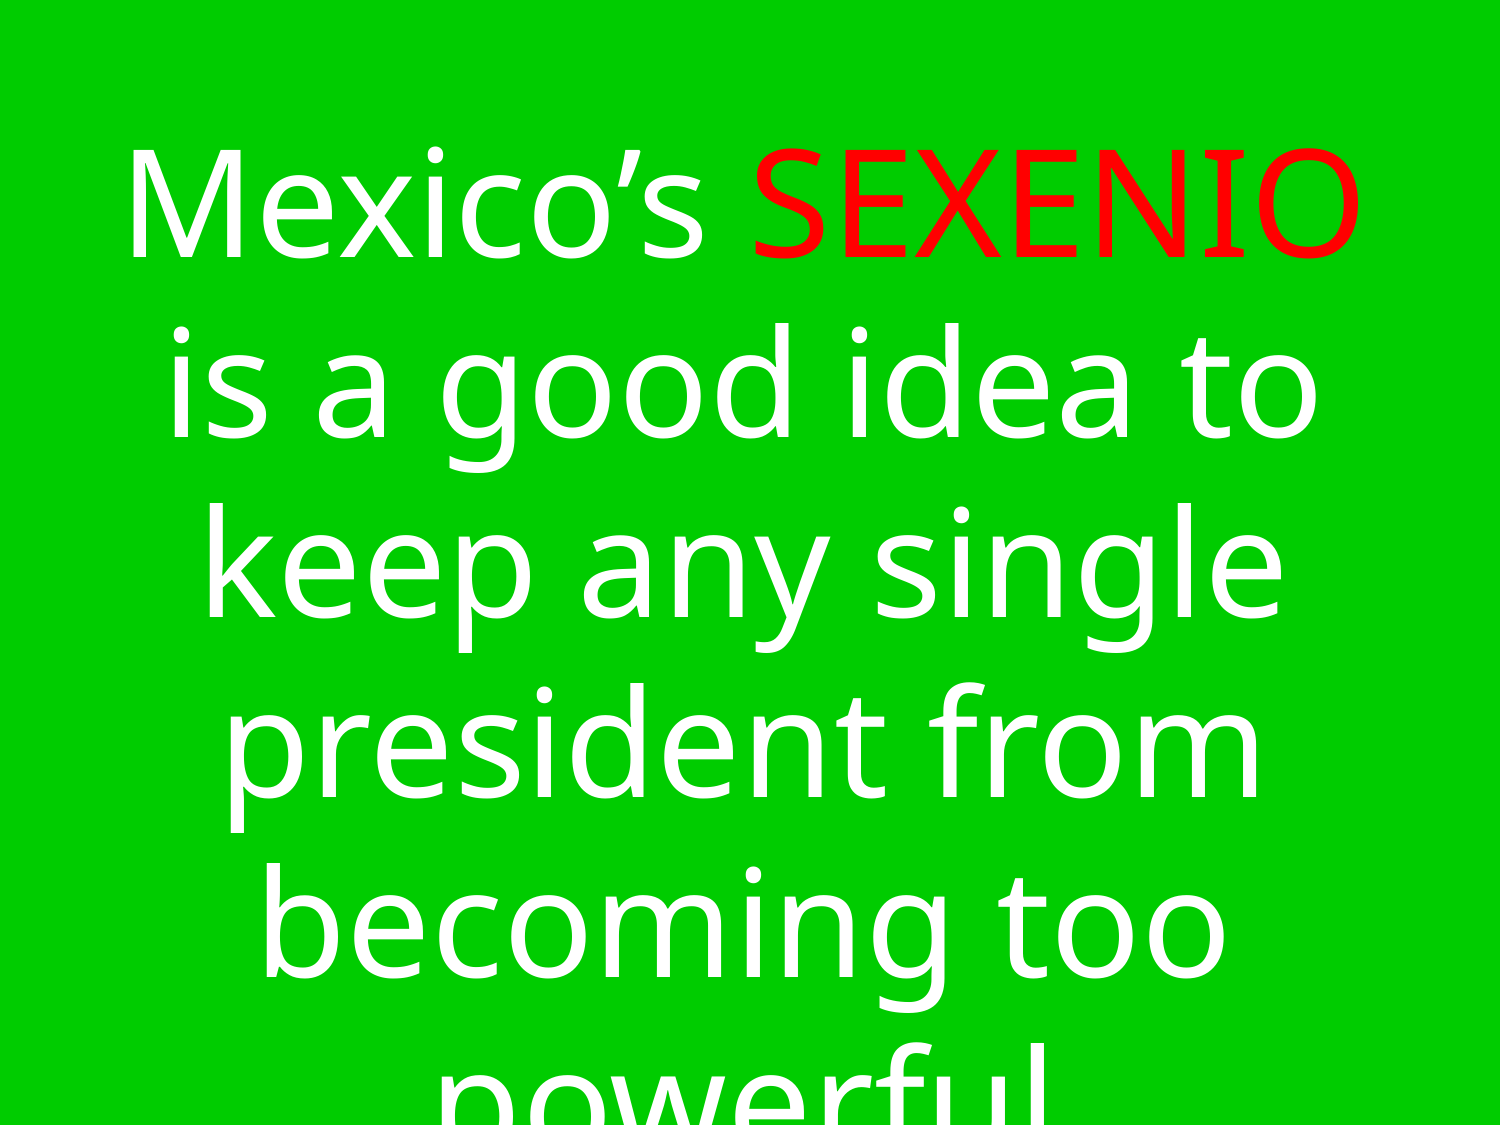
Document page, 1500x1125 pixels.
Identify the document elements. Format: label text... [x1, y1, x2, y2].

list Mexico’s SEXENIO is a good idea to keep any single president from becoming too powerful [50, 99, 1438, 925]
